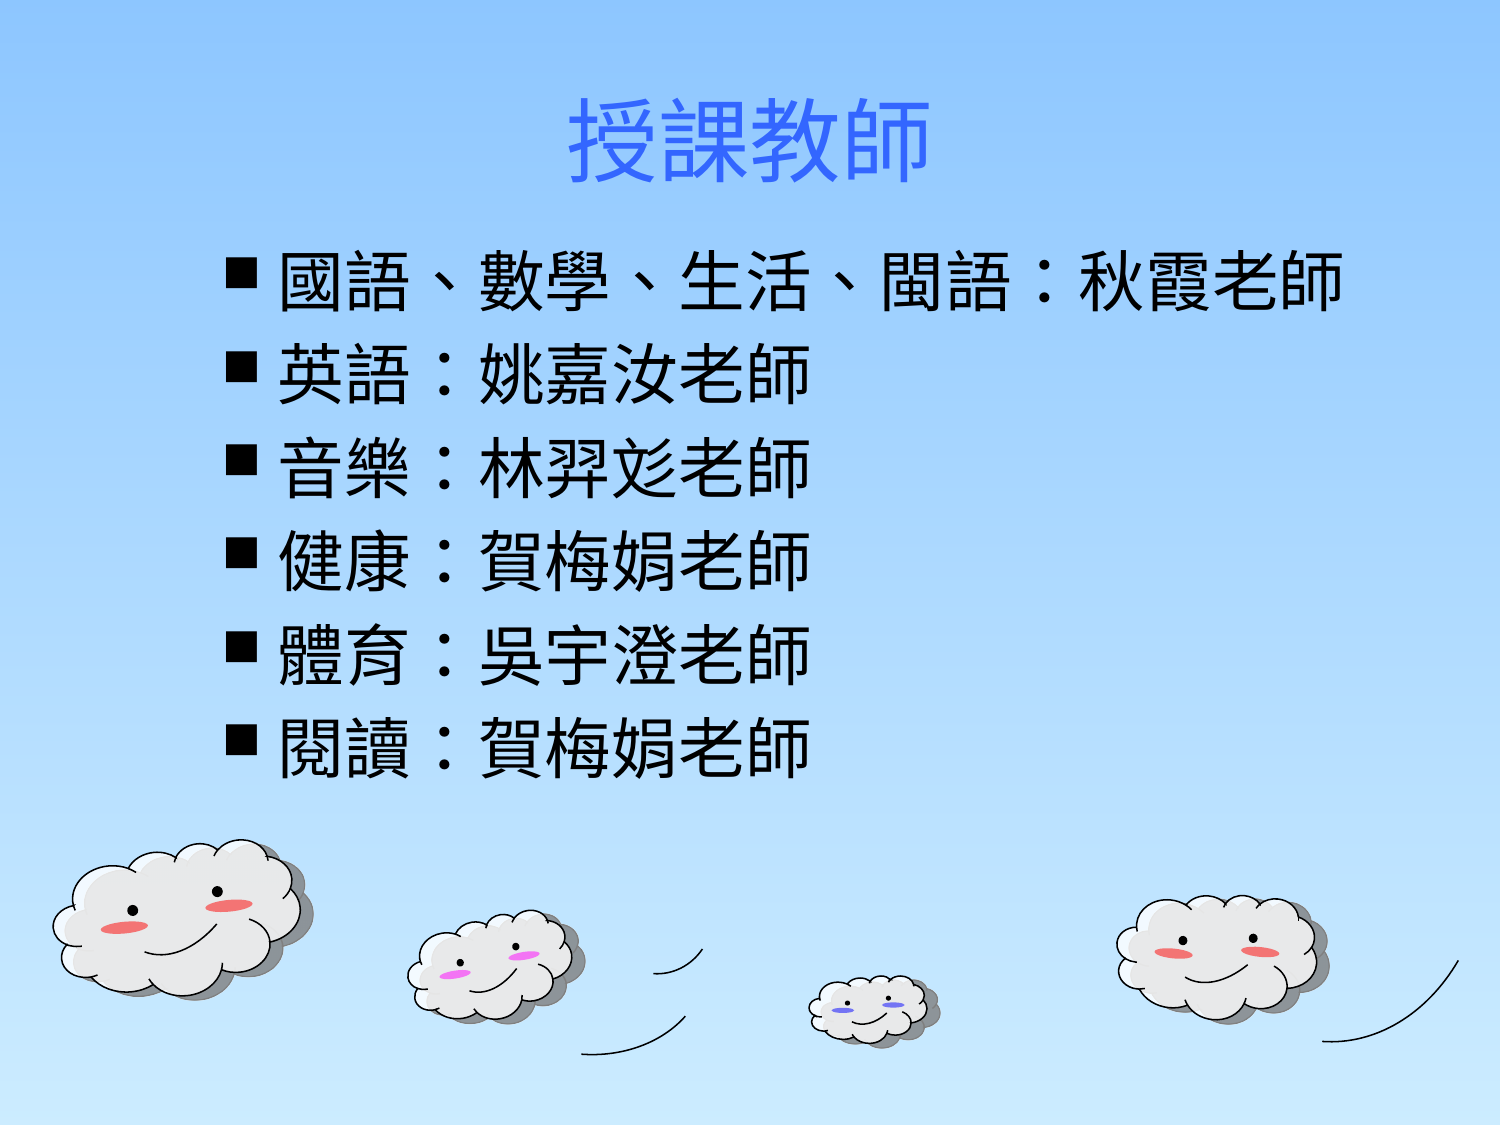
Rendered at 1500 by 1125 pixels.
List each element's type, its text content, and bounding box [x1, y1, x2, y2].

title 授課教師 [75, 45, 1425, 233]
list 國語、數學、生活、閩語：秋霞老師 英語：姚嘉汝老師 音樂：林羿彣老師 健康：賀梅娟老師 體育：吳宇澄老師 閱讀：賀梅娟老師 [206, 232, 1425, 870]
